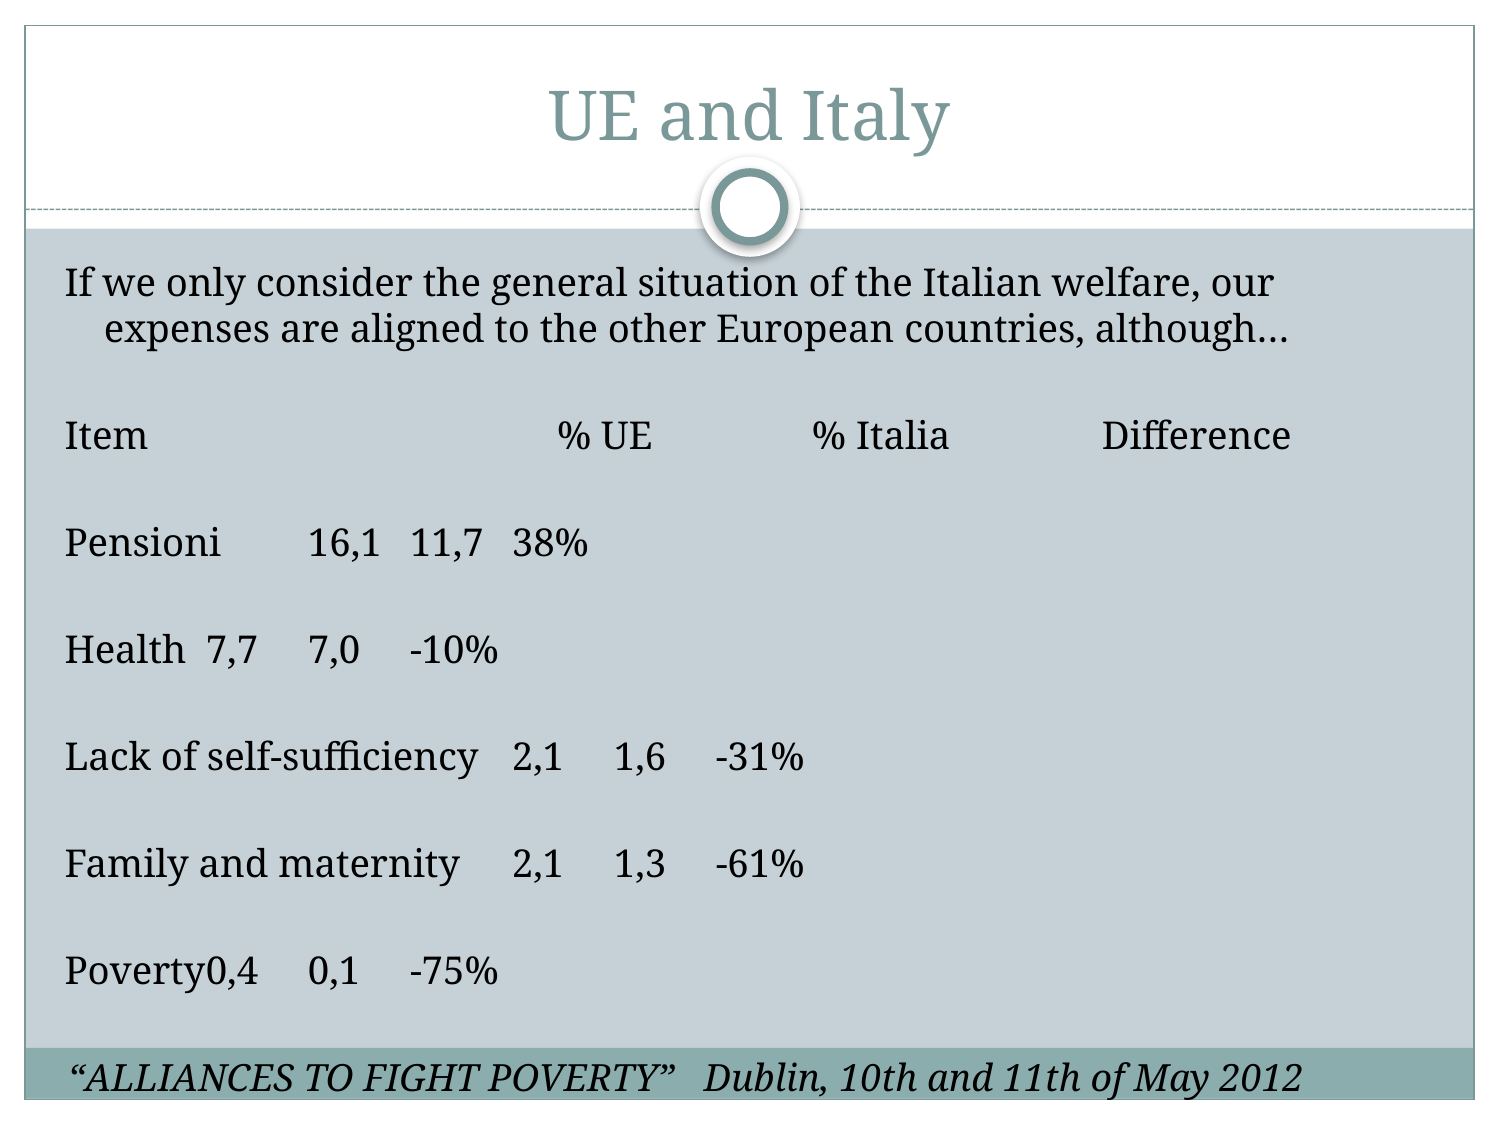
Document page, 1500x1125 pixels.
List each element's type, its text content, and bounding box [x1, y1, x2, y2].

list If we only consider the general situation of the Italian welfare, our expenses are aligned to the other European countries, although… Item % UE % Italia Difference Pensioni 16,1 11,7 38% Health 7,7 7,0 -10% Lack of self-sufficiency 2,1 1,6 -31% Family and maternity 2,1 1,3 -61% Poverty 0,4 0,1 -75% [49, 250, 1445, 1001]
text_box “ALLIANCES TO FIGHT POVERTY” Dublin, 10th and 11th of May 2012 [53, 1046, 1447, 1107]
title UE and Italy [49, 37, 1450, 163]
